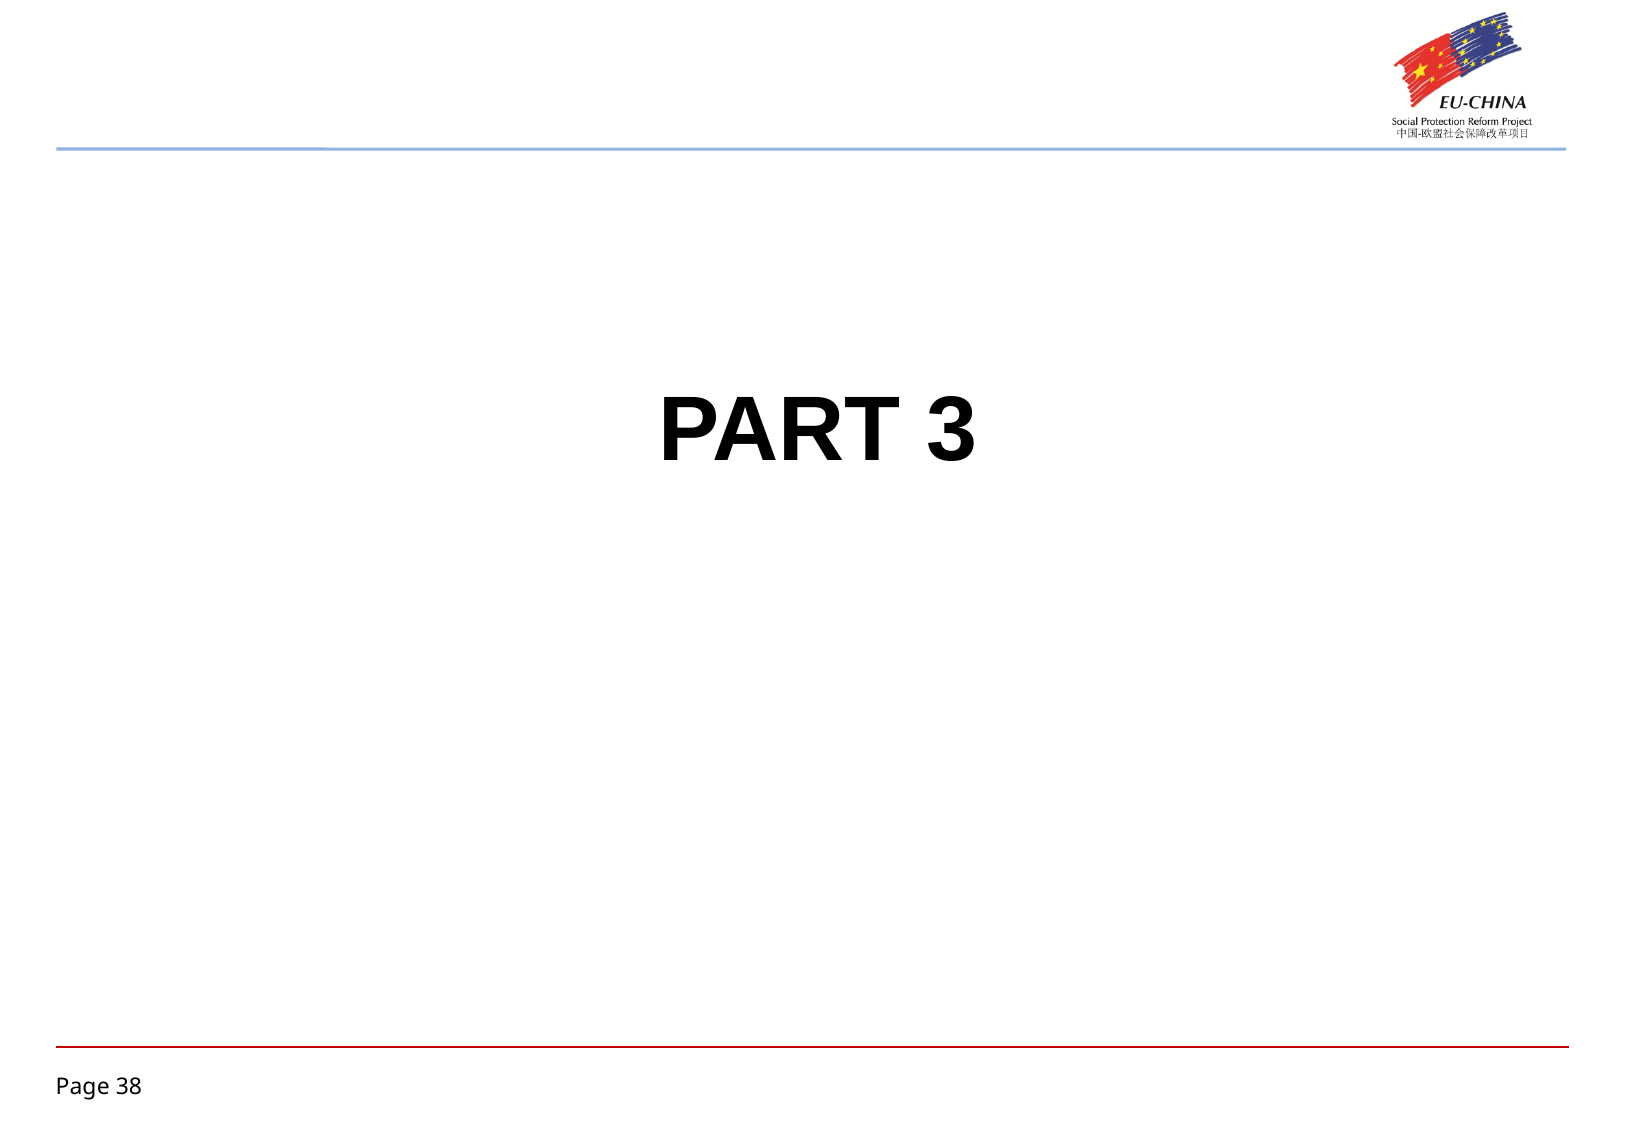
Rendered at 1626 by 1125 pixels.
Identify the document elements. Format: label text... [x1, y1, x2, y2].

title PART 3 [127, 361, 1509, 586]
picture [1387, 0, 1537, 147]
